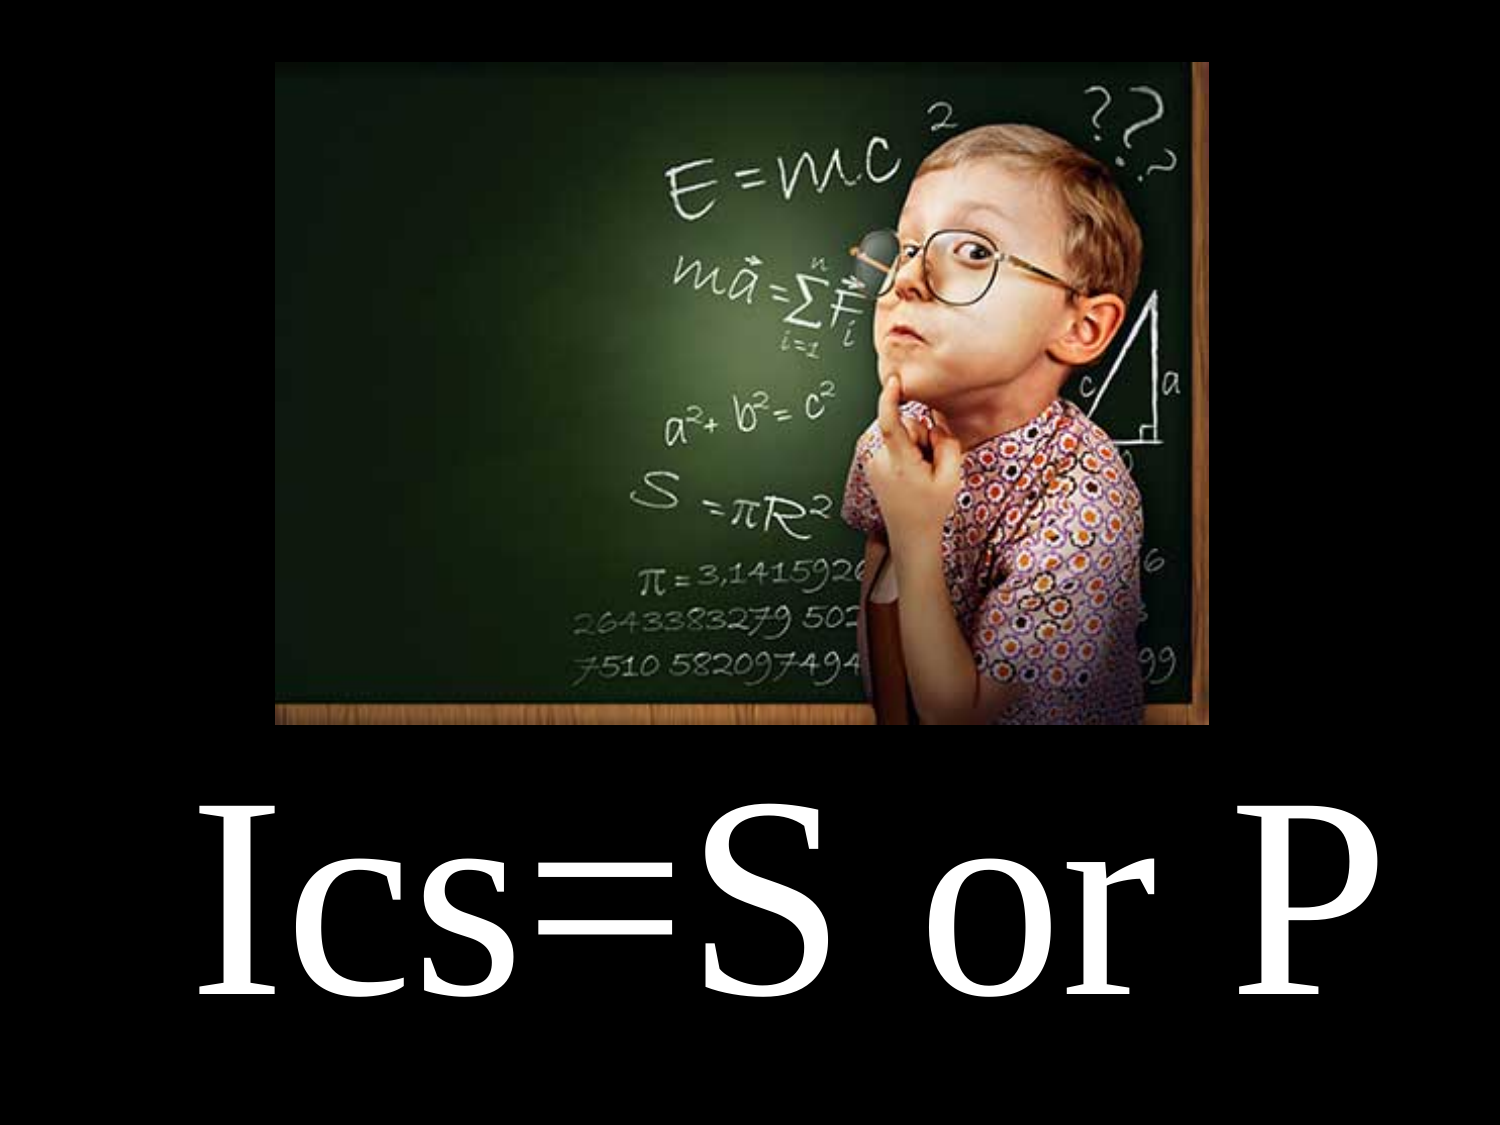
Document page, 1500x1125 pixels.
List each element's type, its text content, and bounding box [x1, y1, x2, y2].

text_box Ics=S or P [174, 699, 1500, 1060]
picture [274, 62, 1209, 726]
